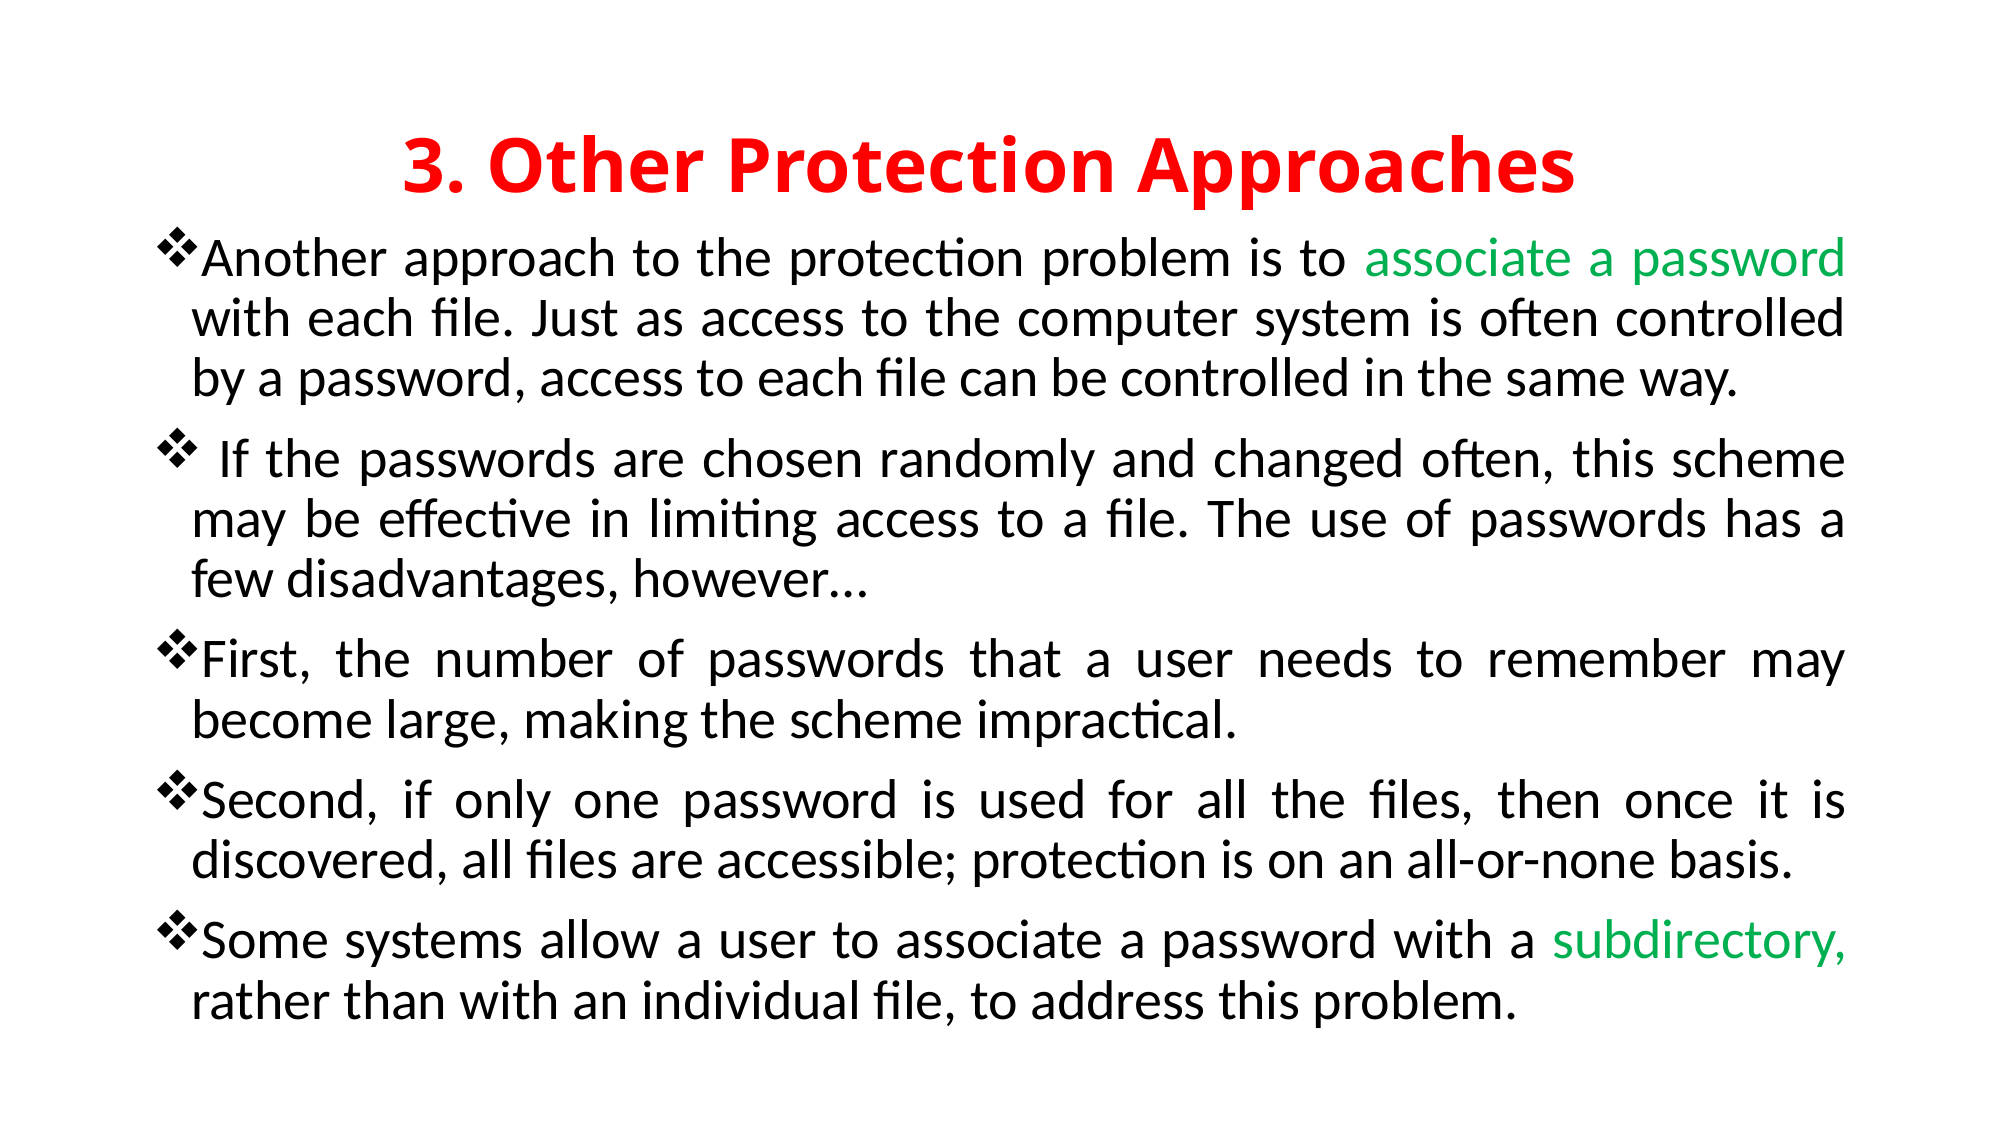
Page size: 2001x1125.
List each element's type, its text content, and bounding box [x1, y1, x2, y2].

title 3. Other Protection Approaches [137, 59, 1863, 220]
list Another approach to the protection problem is to associate a password with each file. Just as access to the computer system is often controlled by a password, access to each file can be controlled in the same way. If the passwords are chosen randomly and changed often, this scheme may be effective in limiting access to a file. The use of passwords has a few disadvantages, however… First, the number of passwords that a user needs to remember may become large, making the scheme impractical. Second, if only one password is used for all the files, then once it is discovered, all files are accessible; protection is on an all-or-none basis. Some systems allow a user to associate a password with a subdirectory, rather than with an individual file, to address this problem. [137, 220, 1863, 1098]
